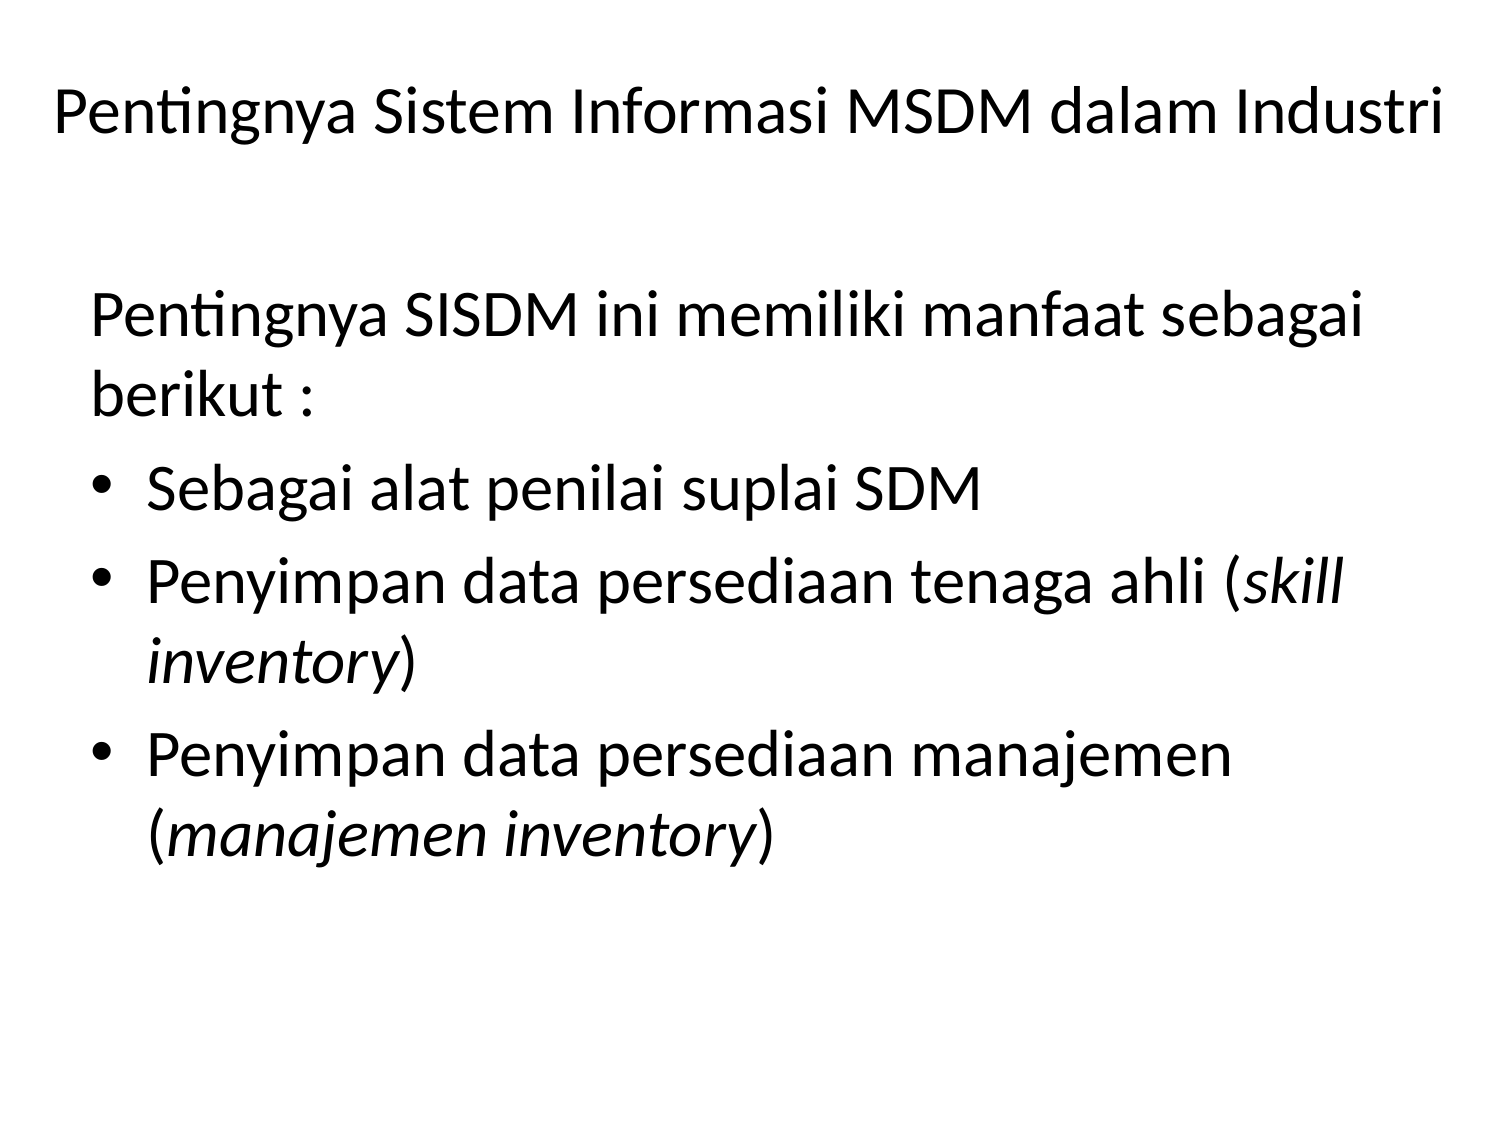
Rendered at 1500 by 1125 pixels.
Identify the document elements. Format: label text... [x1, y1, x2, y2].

title Pentingnya Sistem Informasi MSDM dalam Industri [37, 37, 1463, 175]
list Pentingnya SISDM ini memiliki manfaat sebagai berikut : Sebagai alat penilai suplai SDM Penyimpan data persediaan tenaga ahli (skill inventory) Penyimpan data persediaan manajemen (manajemen inventory) [75, 262, 1425, 1005]
